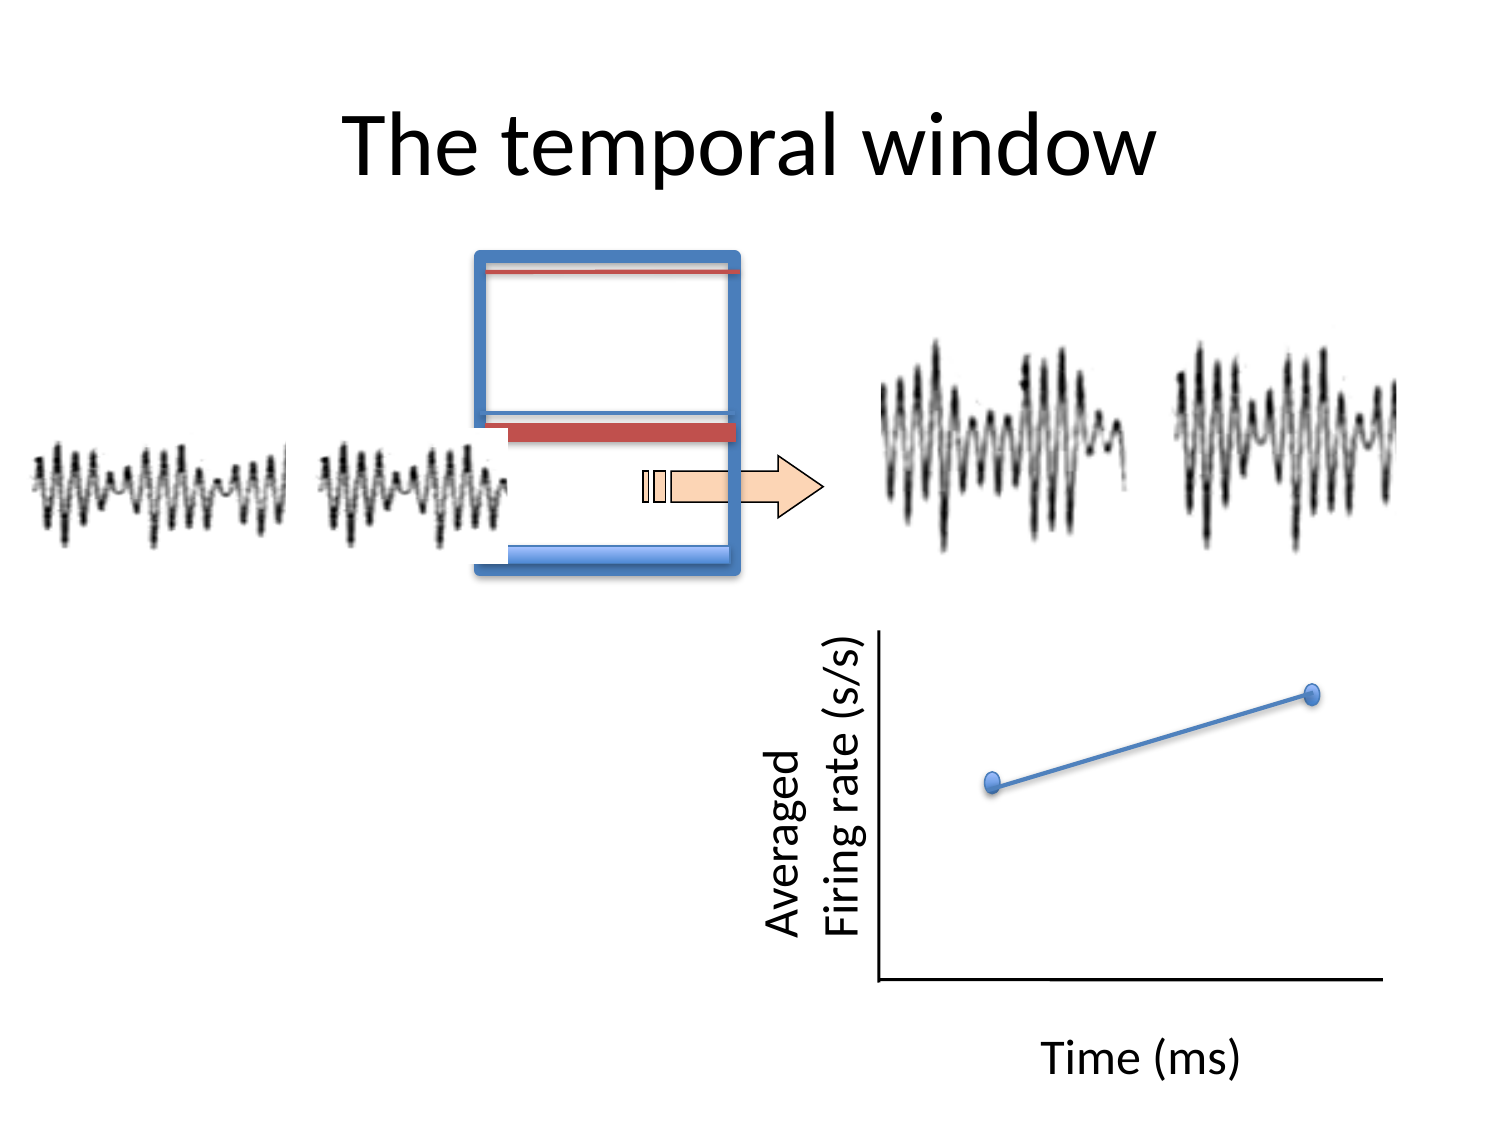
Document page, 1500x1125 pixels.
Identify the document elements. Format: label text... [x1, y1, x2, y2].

picture [0, 428, 508, 565]
title The temporal window [74, 44, 1426, 233]
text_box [986, 683, 1320, 791]
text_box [878, 630, 1384, 983]
text_box [746, 455, 824, 518]
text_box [479, 256, 735, 425]
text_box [485, 271, 741, 442]
text_box Averaged Firing rate (s/s) [740, 618, 876, 954]
picture [880, 313, 1397, 581]
text_box Time (ms) [1025, 1017, 1258, 1092]
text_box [511, 450, 735, 571]
